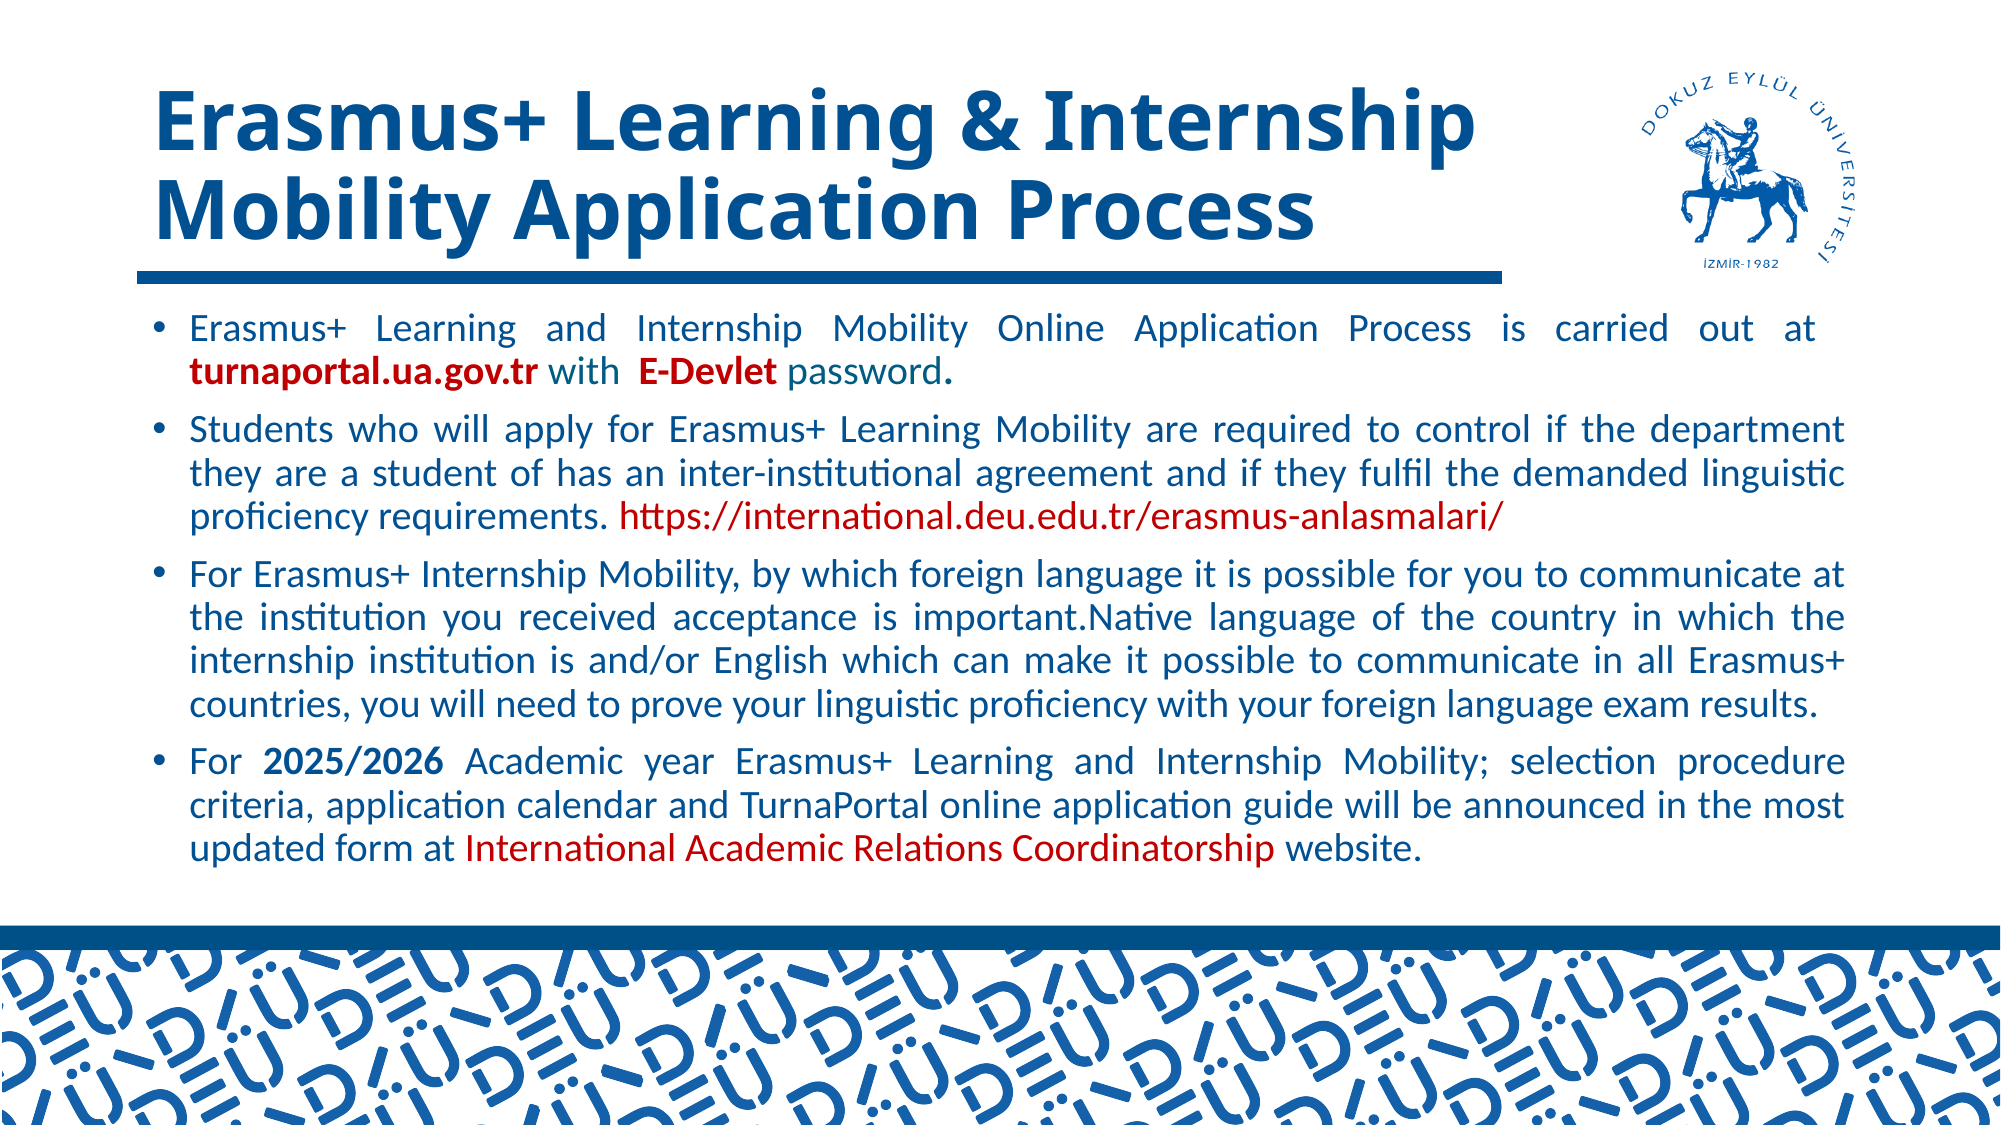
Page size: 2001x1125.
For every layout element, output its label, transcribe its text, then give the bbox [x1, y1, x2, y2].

list Erasmus+ Learning and Internship Mobility Online Application Process is carried out at turnaportal.ua.gov.tr with E-Devlet password. Students who will apply for Erasmus+ Learning Mobility are required to control if the department they are a student of has an inter-institutional agreement and if they fulfil the demanded linguistic proficiency requirements. https://international.deu.edu.tr/erasmus-anlasmalari/ For Erasmus+ Internship Mobility, by which foreign language it is possible for you to communicate at the institution you received acceptance is important.Native language of the country in which the internship institution is and/or English which can make it possible to communicate in all Erasmus+ countries, you will need to prove your linguistic proficiency with your foreign language exam results. For 2025/2026 Academic year Erasmus+ Learning and Internship Mobility; selection procedure criteria, application calendar and TurnaPortal online application guide will be announced in the most updated form at International Academic Relations Coordinatorship website. [137, 299, 1863, 894]
title Erasmus+ Learning & Internship Mobility Application Process [137, 59, 1502, 278]
picture [0, 0, 2001, 1125]
